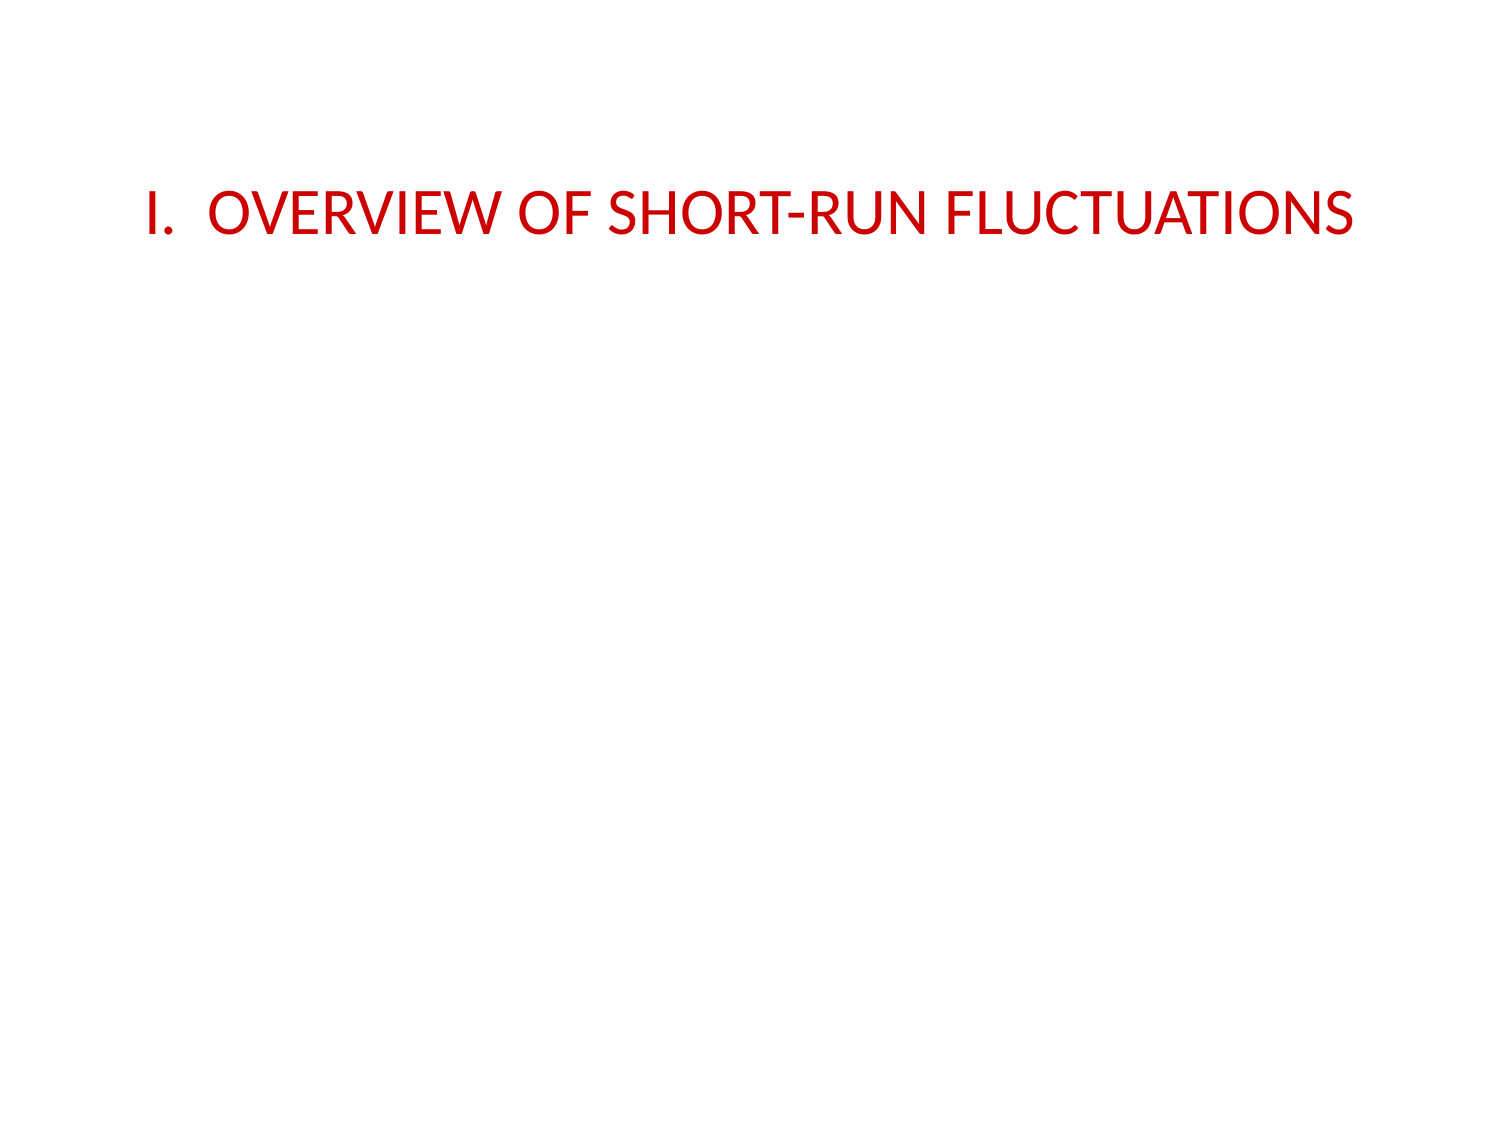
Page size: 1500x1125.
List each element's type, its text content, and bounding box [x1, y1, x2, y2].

list I. Overview of Short-Run Fluctuations [105, 67, 1395, 1058]
